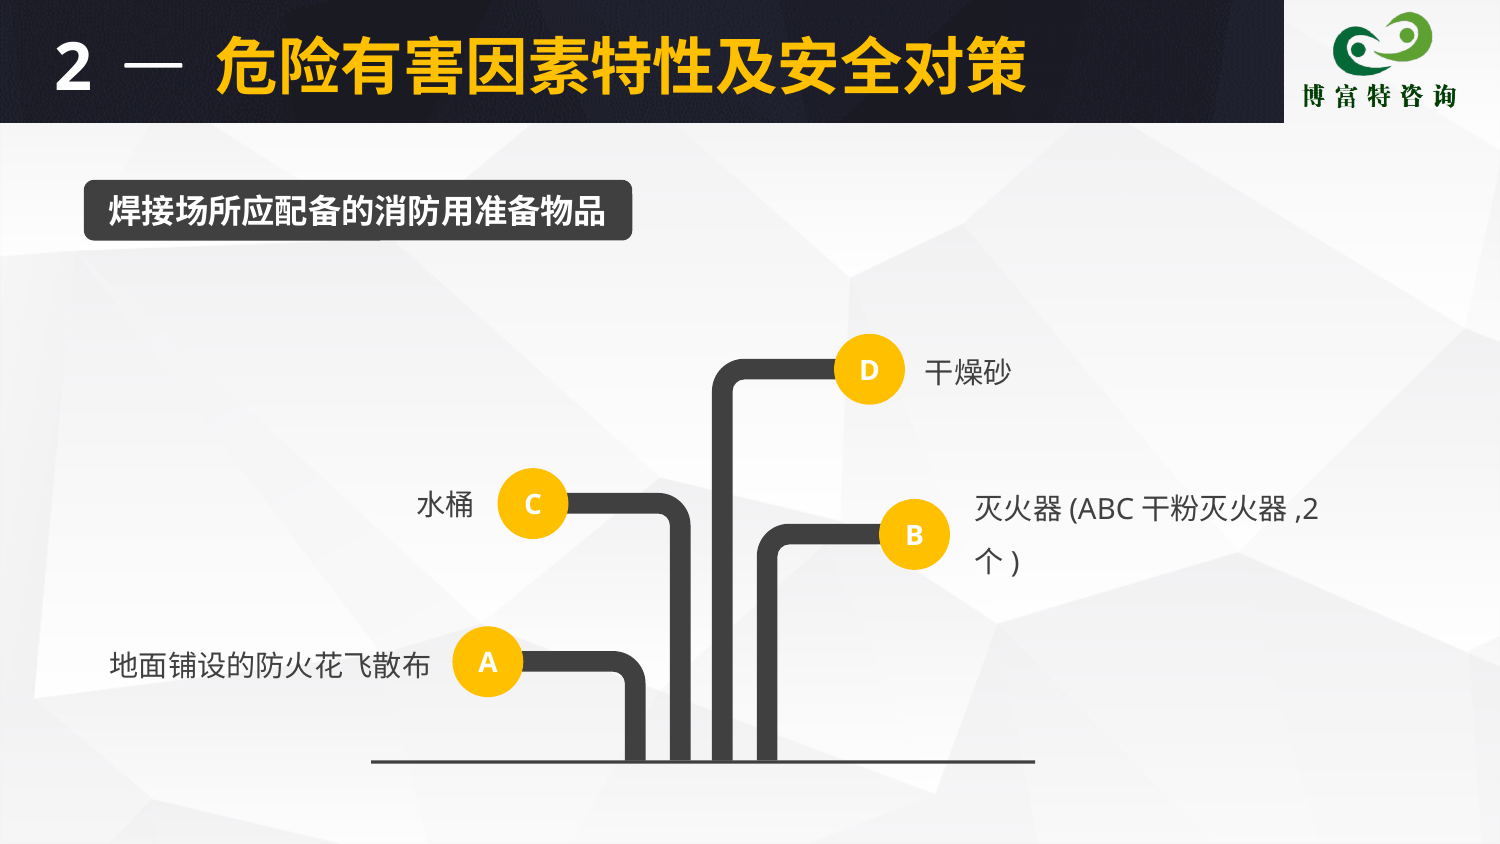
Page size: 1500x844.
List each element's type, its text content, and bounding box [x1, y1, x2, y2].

text_box 水桶 [152, 453, 490, 538]
text_box B [877, 497, 951, 571]
text_box 地面铺设的防火花飞散布 [83, 614, 447, 699]
text_box C [496, 467, 570, 541]
text_box 2 [39, 16, 108, 111]
text_box 危险有害因素特性及安全对策 [201, 19, 1338, 110]
text_box [523, 650, 647, 762]
text_box [123, 62, 184, 69]
text_box A [451, 625, 525, 699]
text_box [710, 357, 834, 762]
text_box 焊接场所应配备的消防用准备物品 [83, 179, 633, 241]
text_box [755, 522, 879, 762]
text_box [370, 759, 1036, 765]
text_box D [832, 332, 906, 406]
text_box 干燥砂 [910, 320, 1248, 405]
picture [0, 0, 1500, 844]
text_box [568, 491, 692, 762]
text_box 灭火器(ABC干粉灭火器,2个) [959, 483, 1368, 568]
